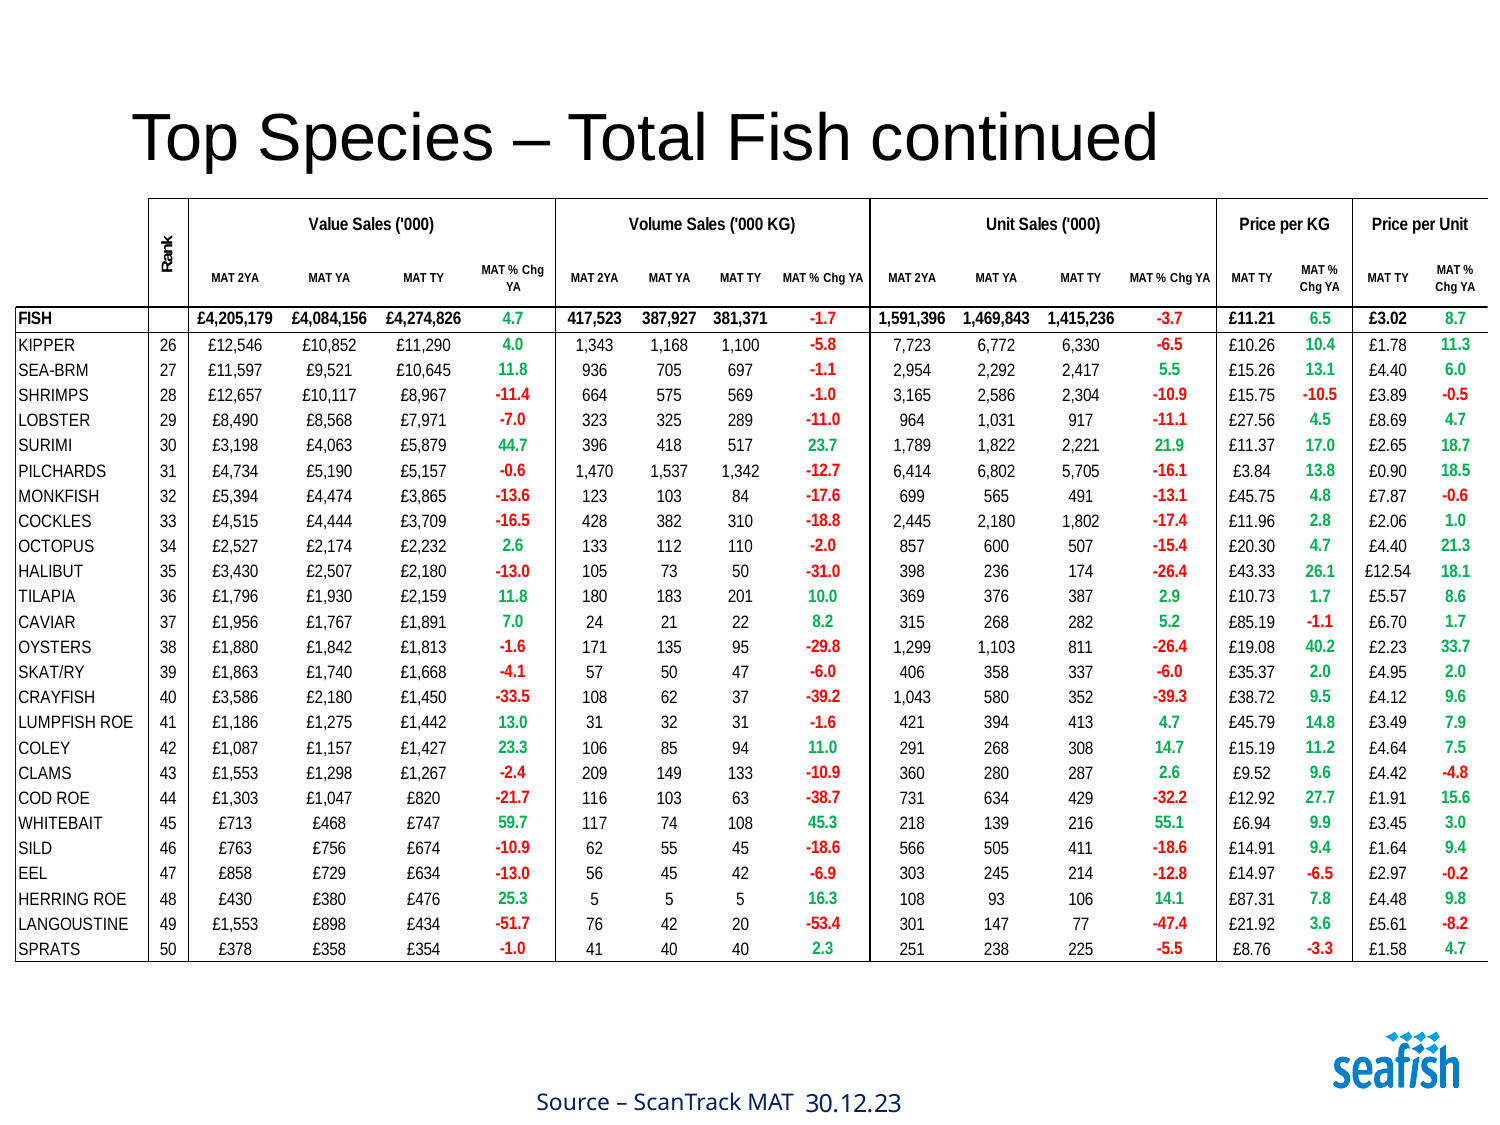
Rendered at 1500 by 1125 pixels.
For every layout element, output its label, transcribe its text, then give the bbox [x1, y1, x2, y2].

text_box Source – ScanTrack MAT [508, 1079, 823, 1123]
picture [728, 1081, 979, 1115]
picture [15, 198, 1489, 963]
title Top Species – Total Fish continued [116, 29, 1411, 198]
